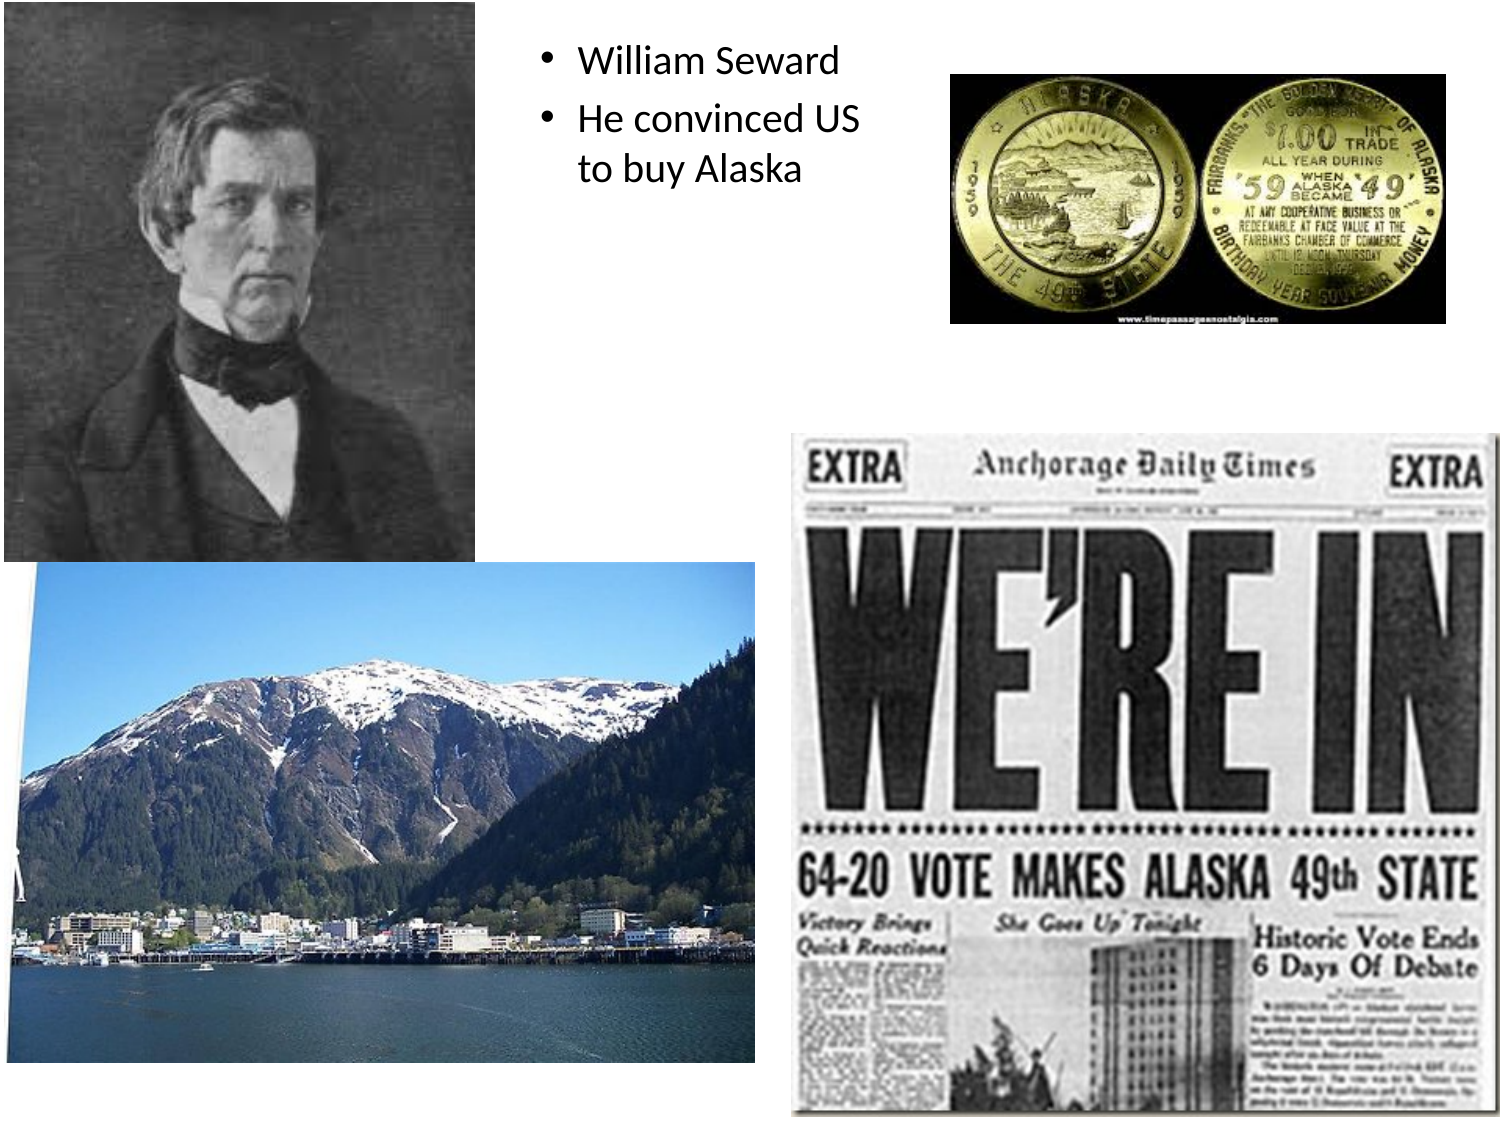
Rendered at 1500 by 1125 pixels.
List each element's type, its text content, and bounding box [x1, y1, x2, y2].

picture [949, 74, 1446, 324]
picture [791, 433, 1500, 1117]
picture [4, 1, 755, 1063]
list William Seward He convinced US to buy Alaska [480, 24, 913, 1005]
